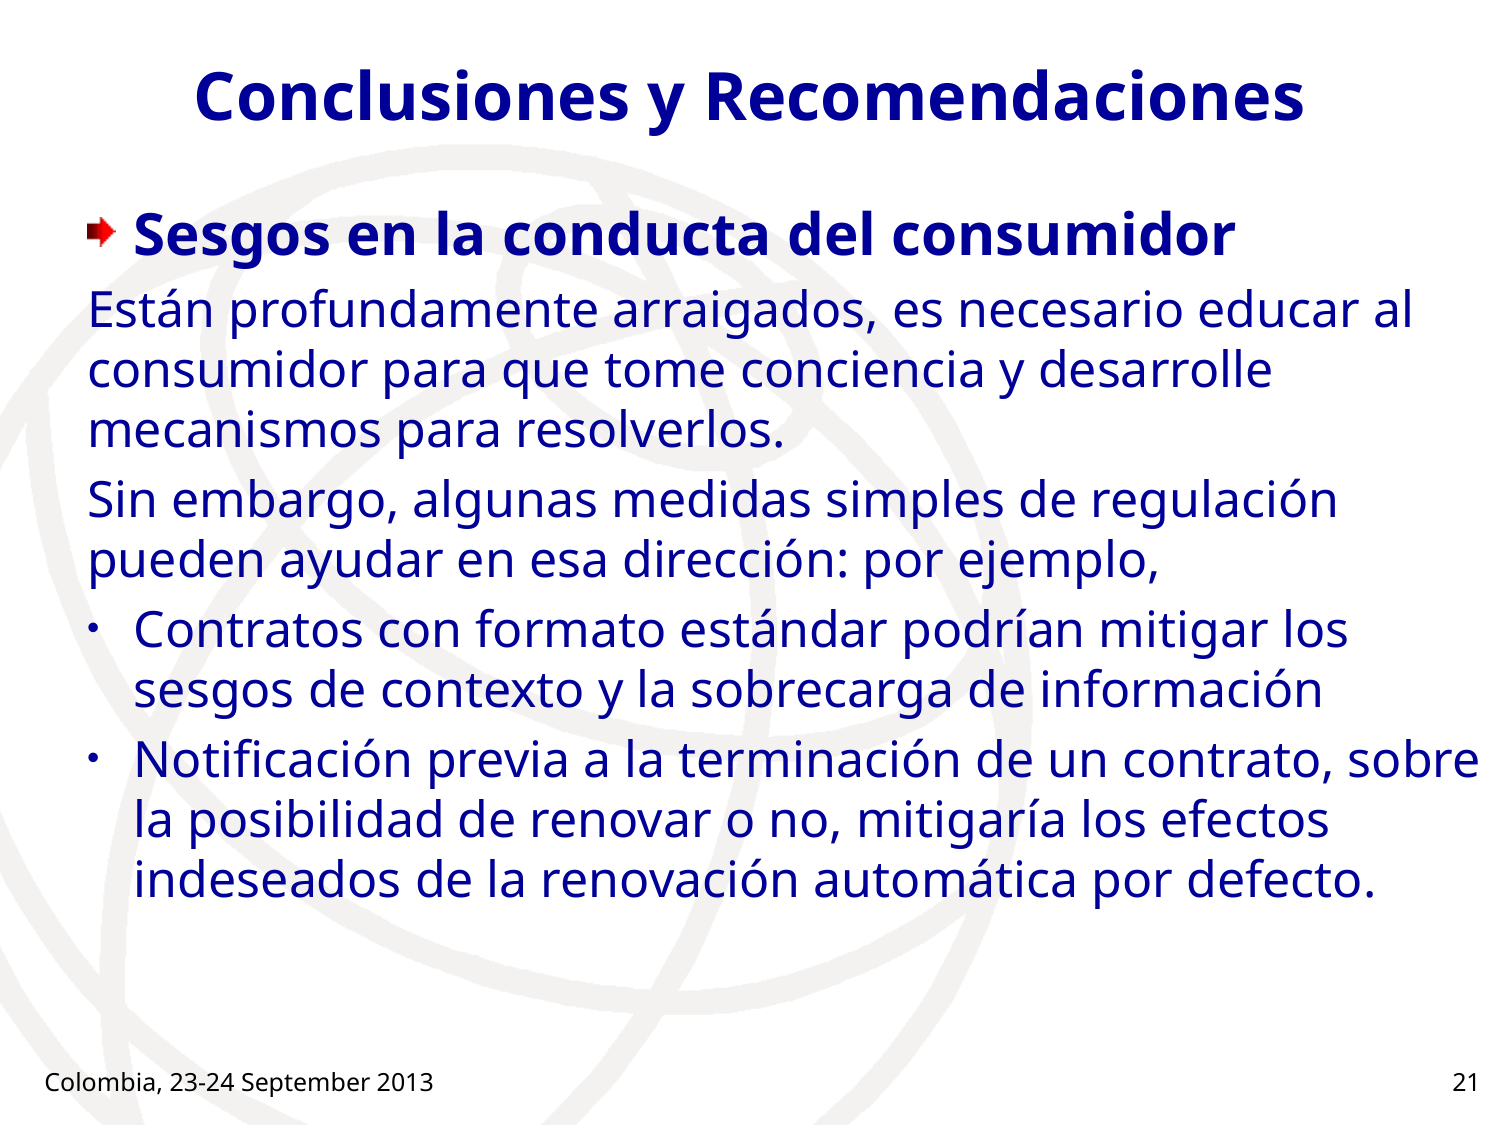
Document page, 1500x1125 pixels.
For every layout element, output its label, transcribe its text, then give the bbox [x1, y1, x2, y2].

title Conclusiones y Recomendaciones [0, 0, 1500, 188]
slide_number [29, 1058, 692, 1111]
picture [87, 217, 116, 247]
slide_number 21 [1271, 1058, 1497, 1125]
text_box Sesgos en la conducta del consumidor Están profundamente arraigados, es necesario educar al consumidor para que tome conciencia y desarrolle mecanismos para resolverlos. Sin embargo, algunas medidas simples de regulación pueden ayudar en esa dirección: por ejemplo, Contratos con formato estándar podrían mitigar los sesgos de contexto y la sobrecarga de información Notificación previa a la terminación de un contrato, sobre la posibilidad de renovar o no, mitigaría los efectos indeseados de la renovación automática por defecto. [0, 189, 1498, 933]
picture [0, 933, 1057, 1125]
